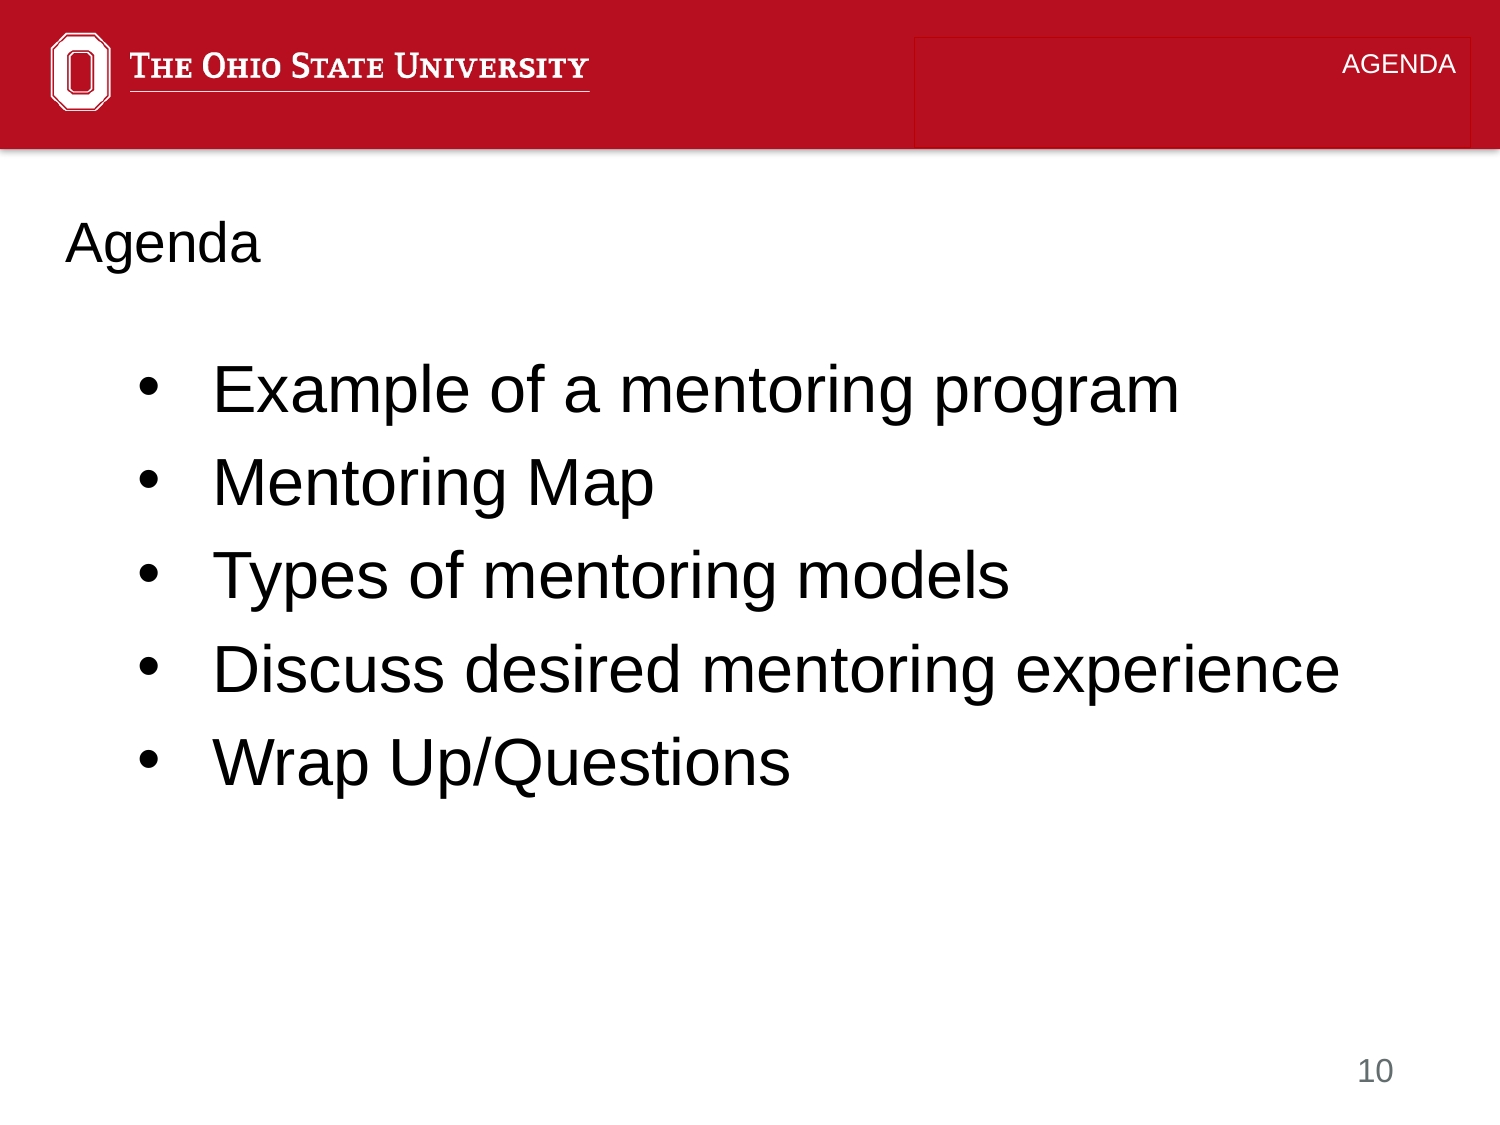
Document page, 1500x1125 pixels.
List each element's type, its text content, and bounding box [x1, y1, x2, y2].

title Agenda [50, 198, 737, 282]
picture [50, 32, 590, 111]
list Example of a mentoring program Mentoring Map Types of mentoring models Discuss desired mentoring experience Wrap Up/Questions [122, 338, 1470, 1043]
list AGENDA [914, 37, 1471, 148]
